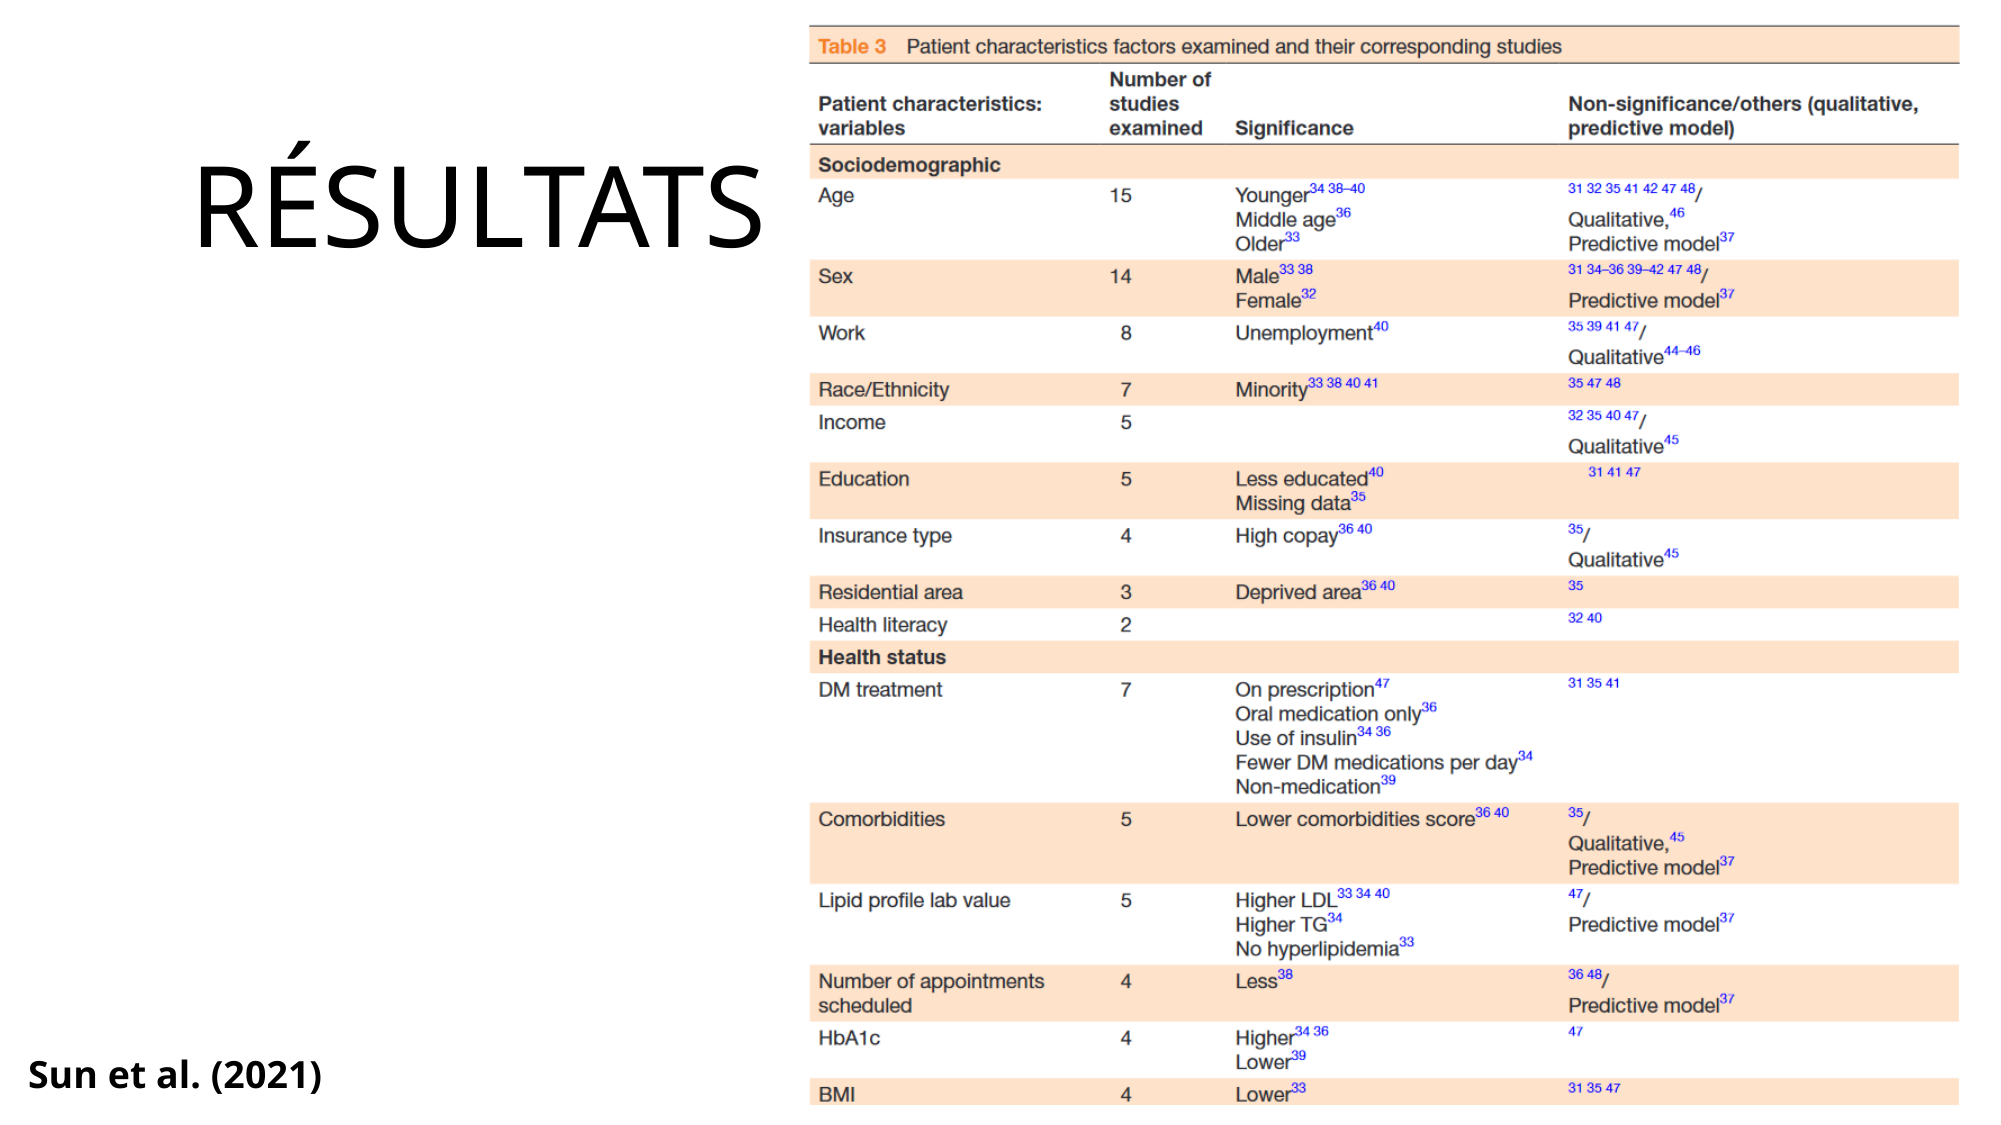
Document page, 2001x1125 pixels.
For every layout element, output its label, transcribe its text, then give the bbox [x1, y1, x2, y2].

picture [806, 20, 1960, 1105]
text_box Sun et al. (2021) [0, 1044, 676, 1104]
title Résultats [175, 79, 806, 344]
